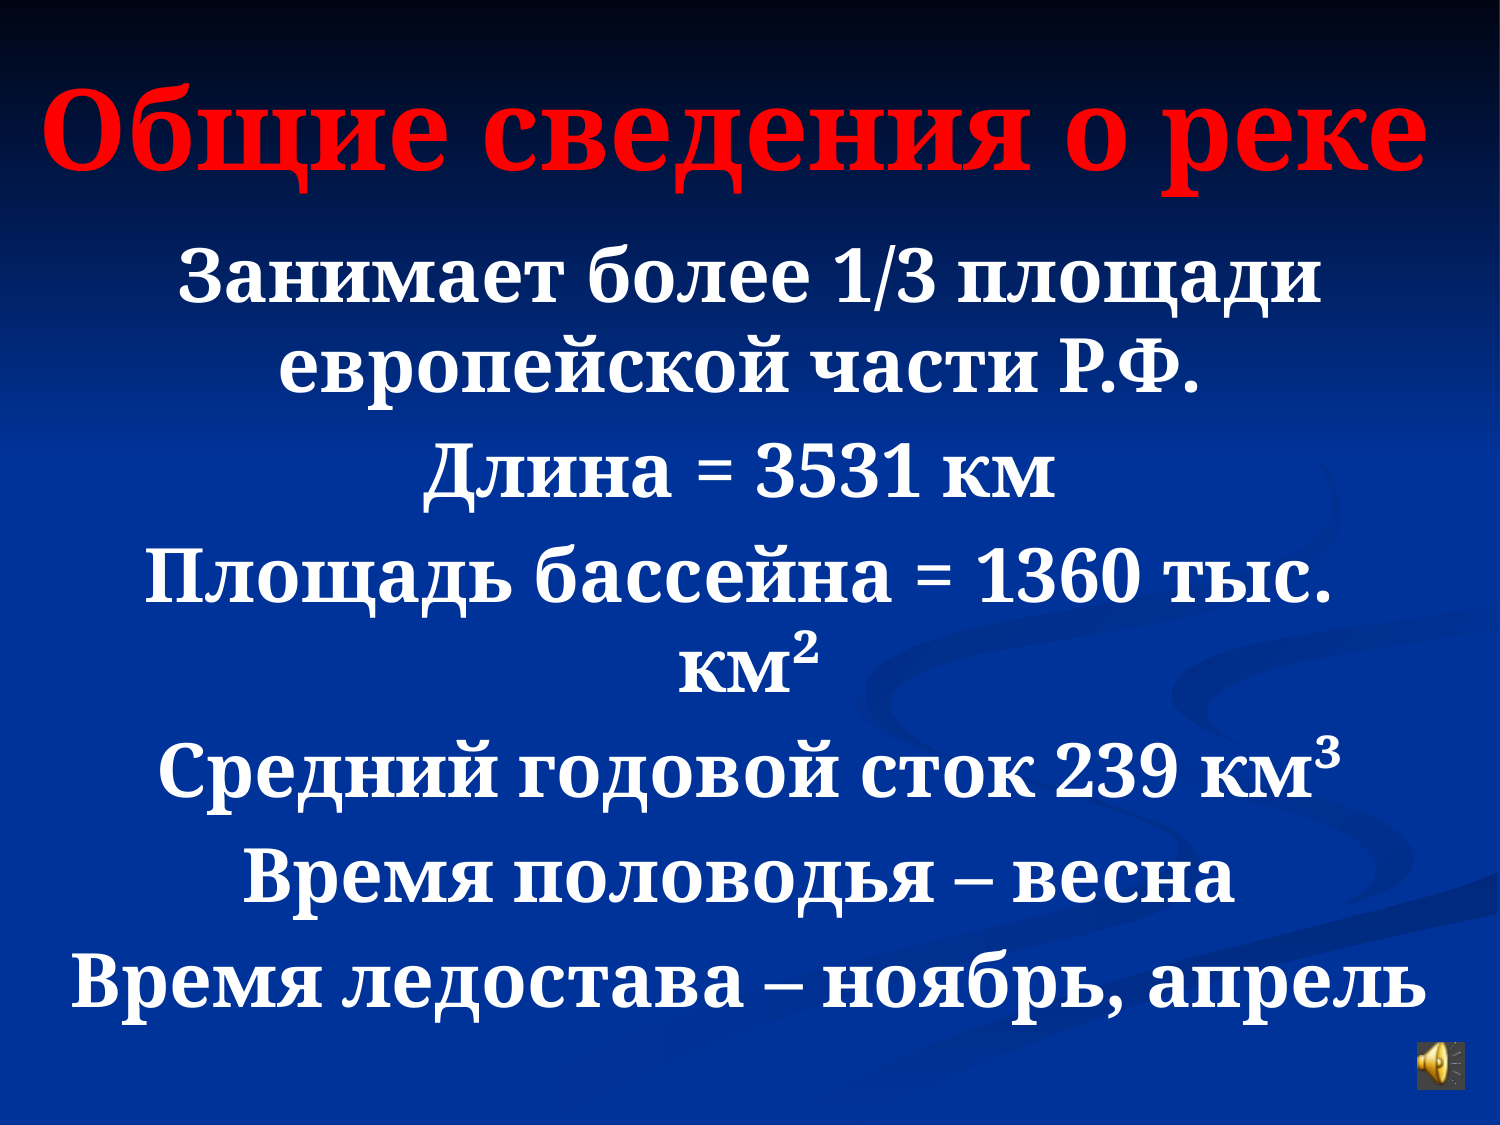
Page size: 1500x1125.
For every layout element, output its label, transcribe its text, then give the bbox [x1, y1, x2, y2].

subtitle Занимает более 1/3 площади европейской части Р.Ф. Длина = 3531 км Площадь бассейна = 1360 тыс. км² Средний годовой сток 239 км³ Время половодья – весна Время ледостава – ноябрь, апрель [52, 219, 1448, 1047]
picture [1415, 1040, 1467, 1092]
title Общие сведения о реке [0, 54, 1500, 197]
